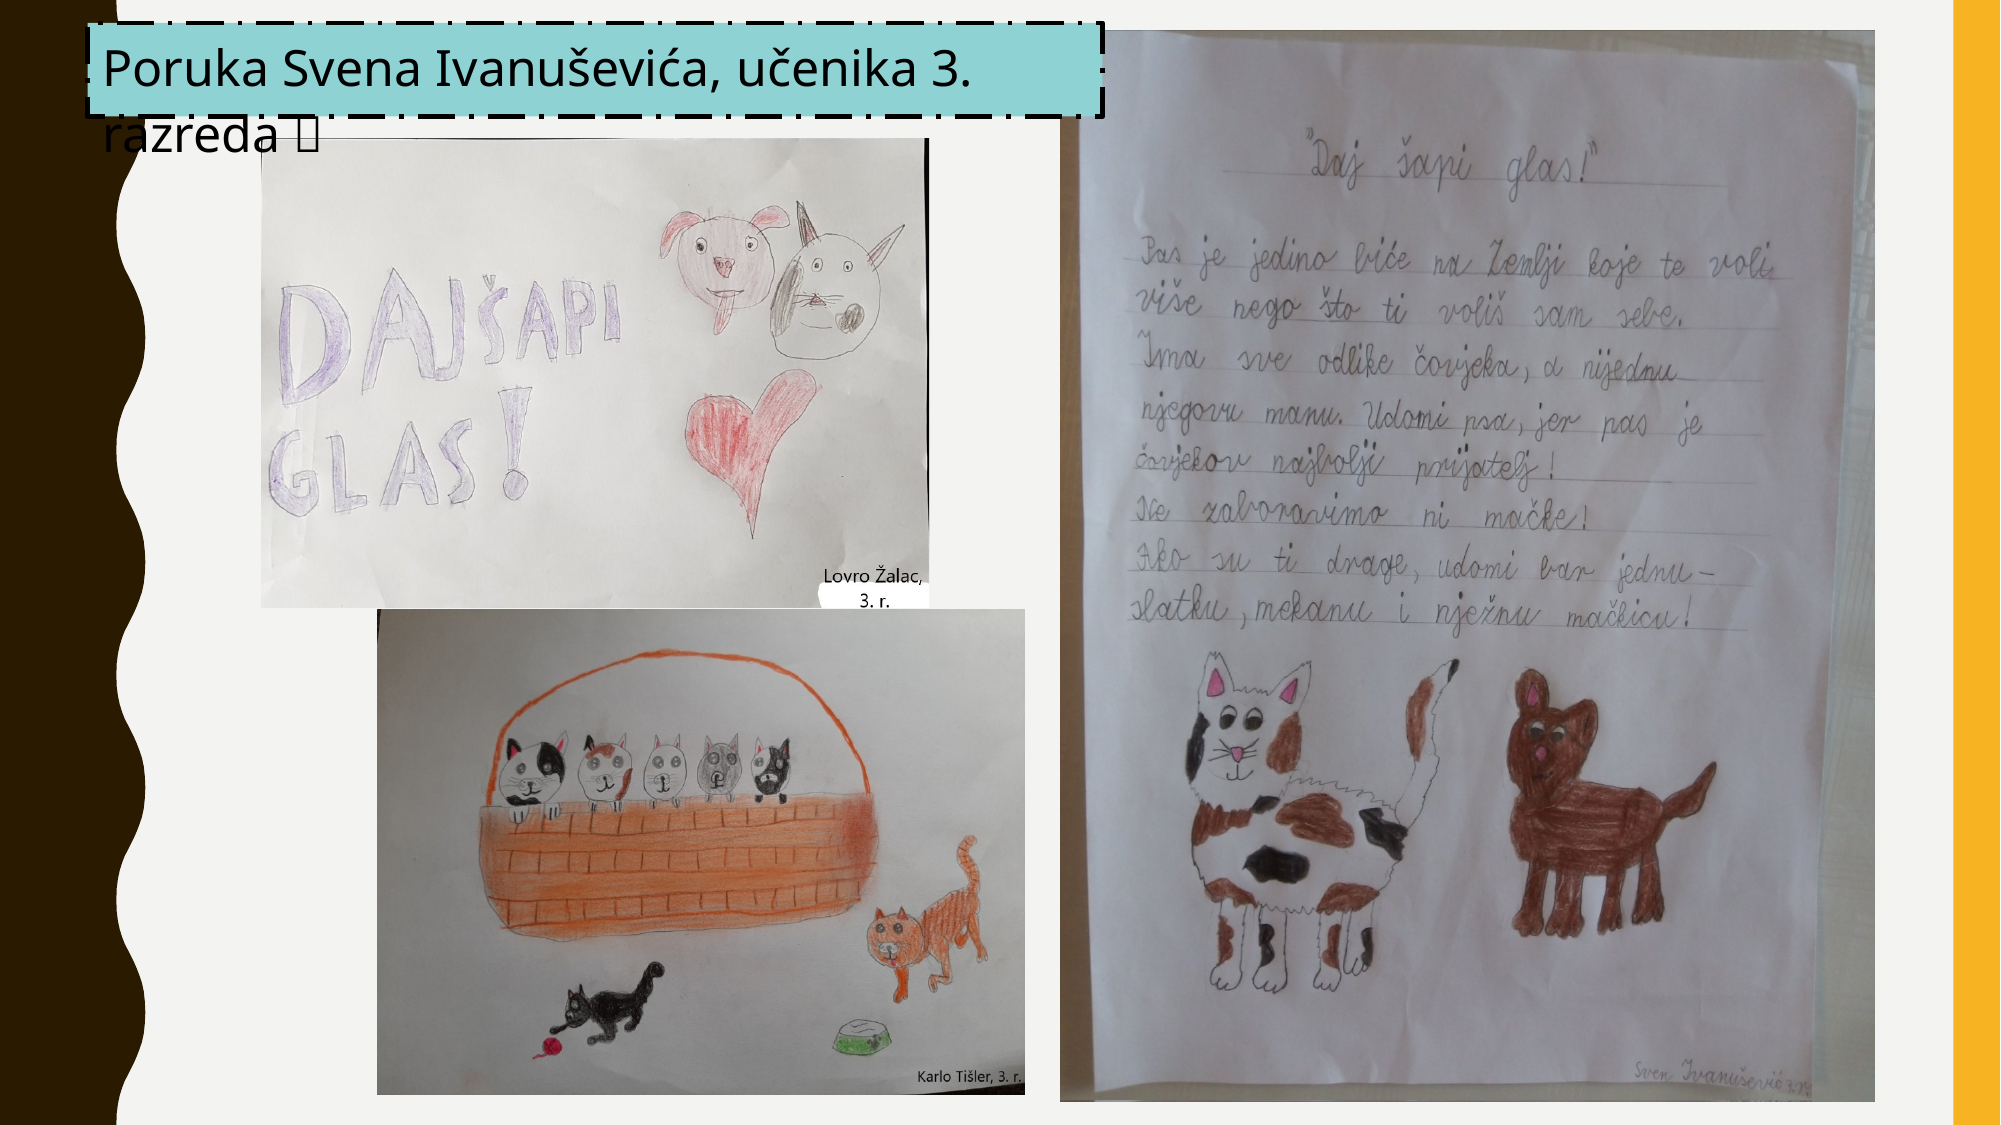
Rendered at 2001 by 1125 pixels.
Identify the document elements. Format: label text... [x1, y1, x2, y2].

text_box Poruka Svena Ivanuševića, učenika 3. razreda  [87, 22, 1103, 117]
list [260, 138, 930, 608]
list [1060, 30, 1875, 1103]
picture [377, 609, 1025, 1095]
